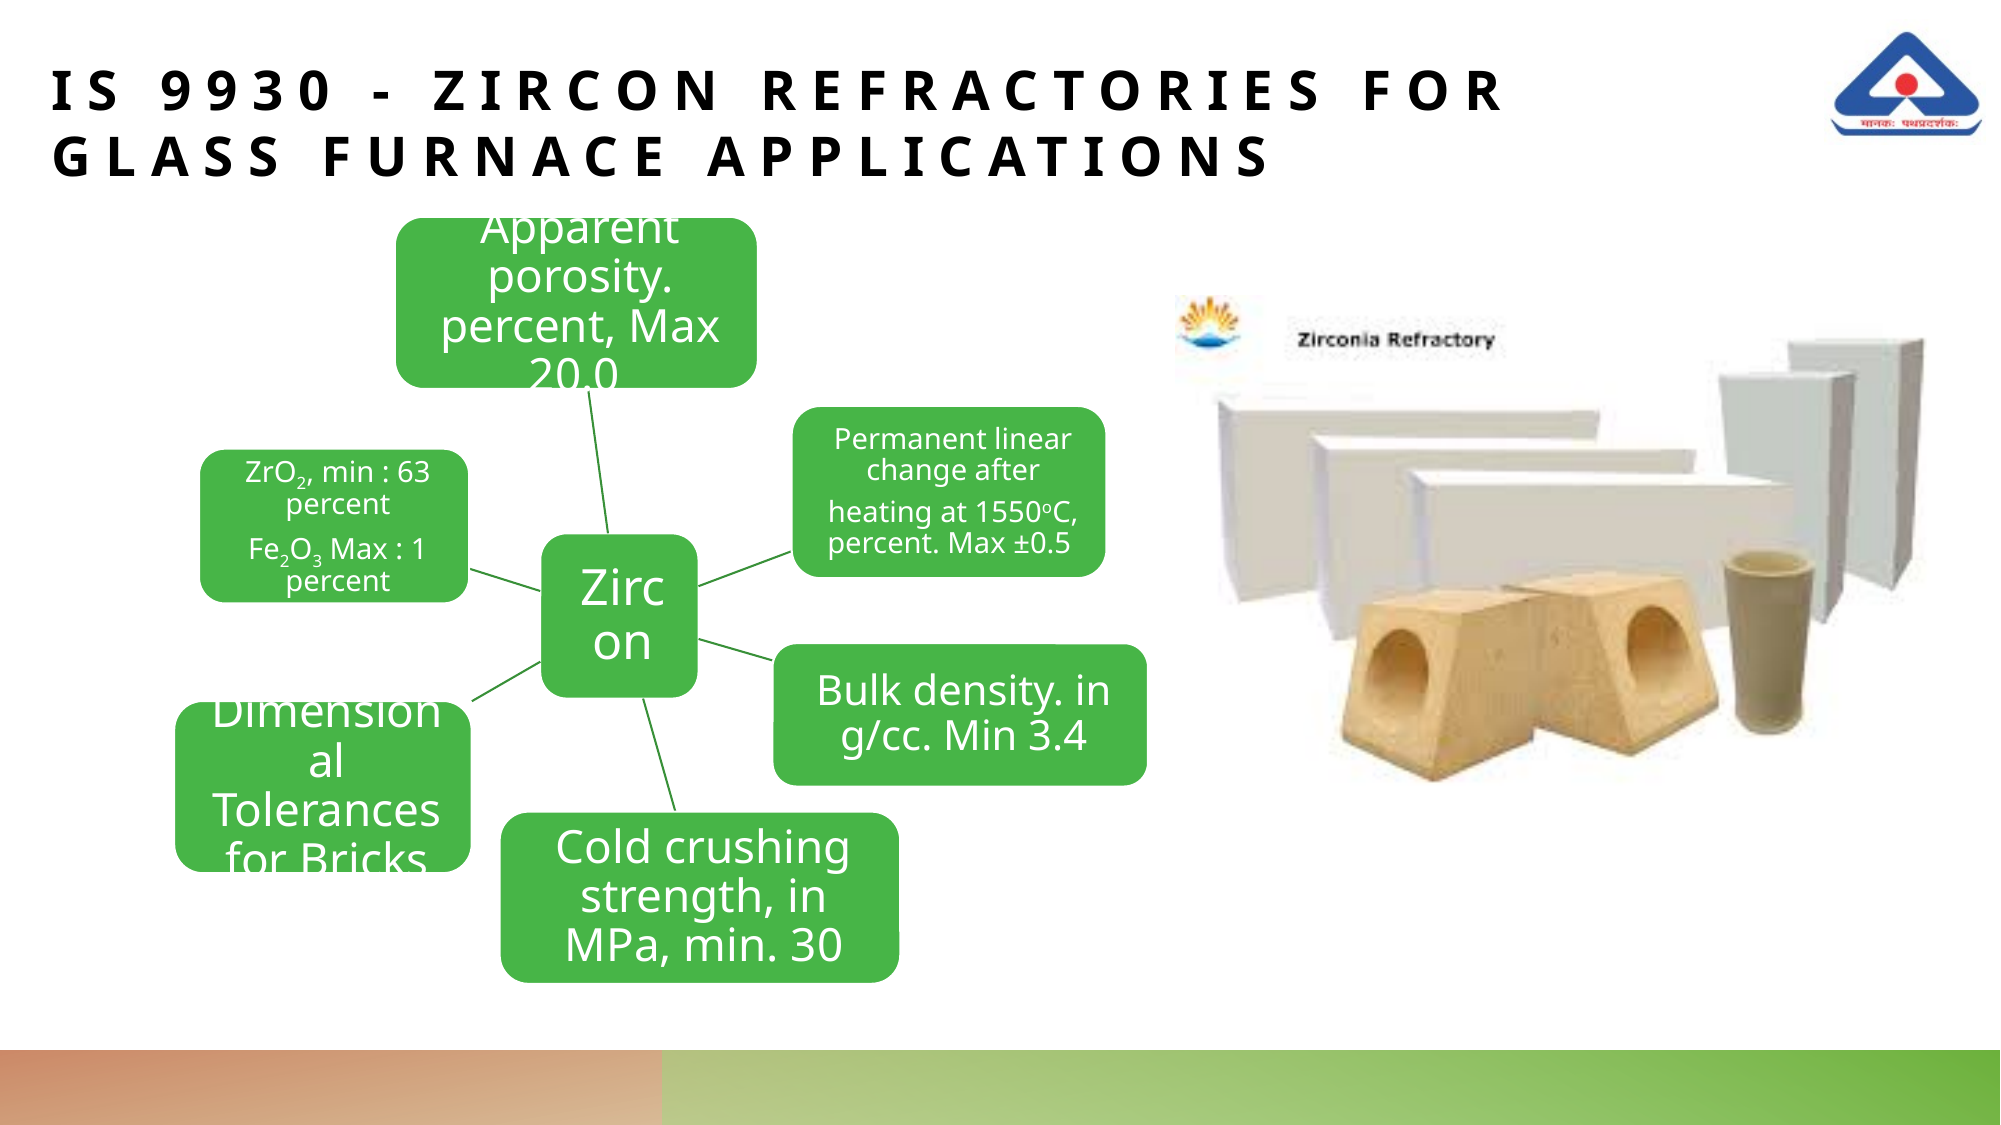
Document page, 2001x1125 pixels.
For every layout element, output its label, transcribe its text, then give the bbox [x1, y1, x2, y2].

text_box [76, 187, 1202, 1045]
title IS 9930 - Zircon refractories for glass furnace applications [51, 52, 1732, 188]
picture [1824, 19, 1986, 146]
picture [1175, 295, 1938, 802]
